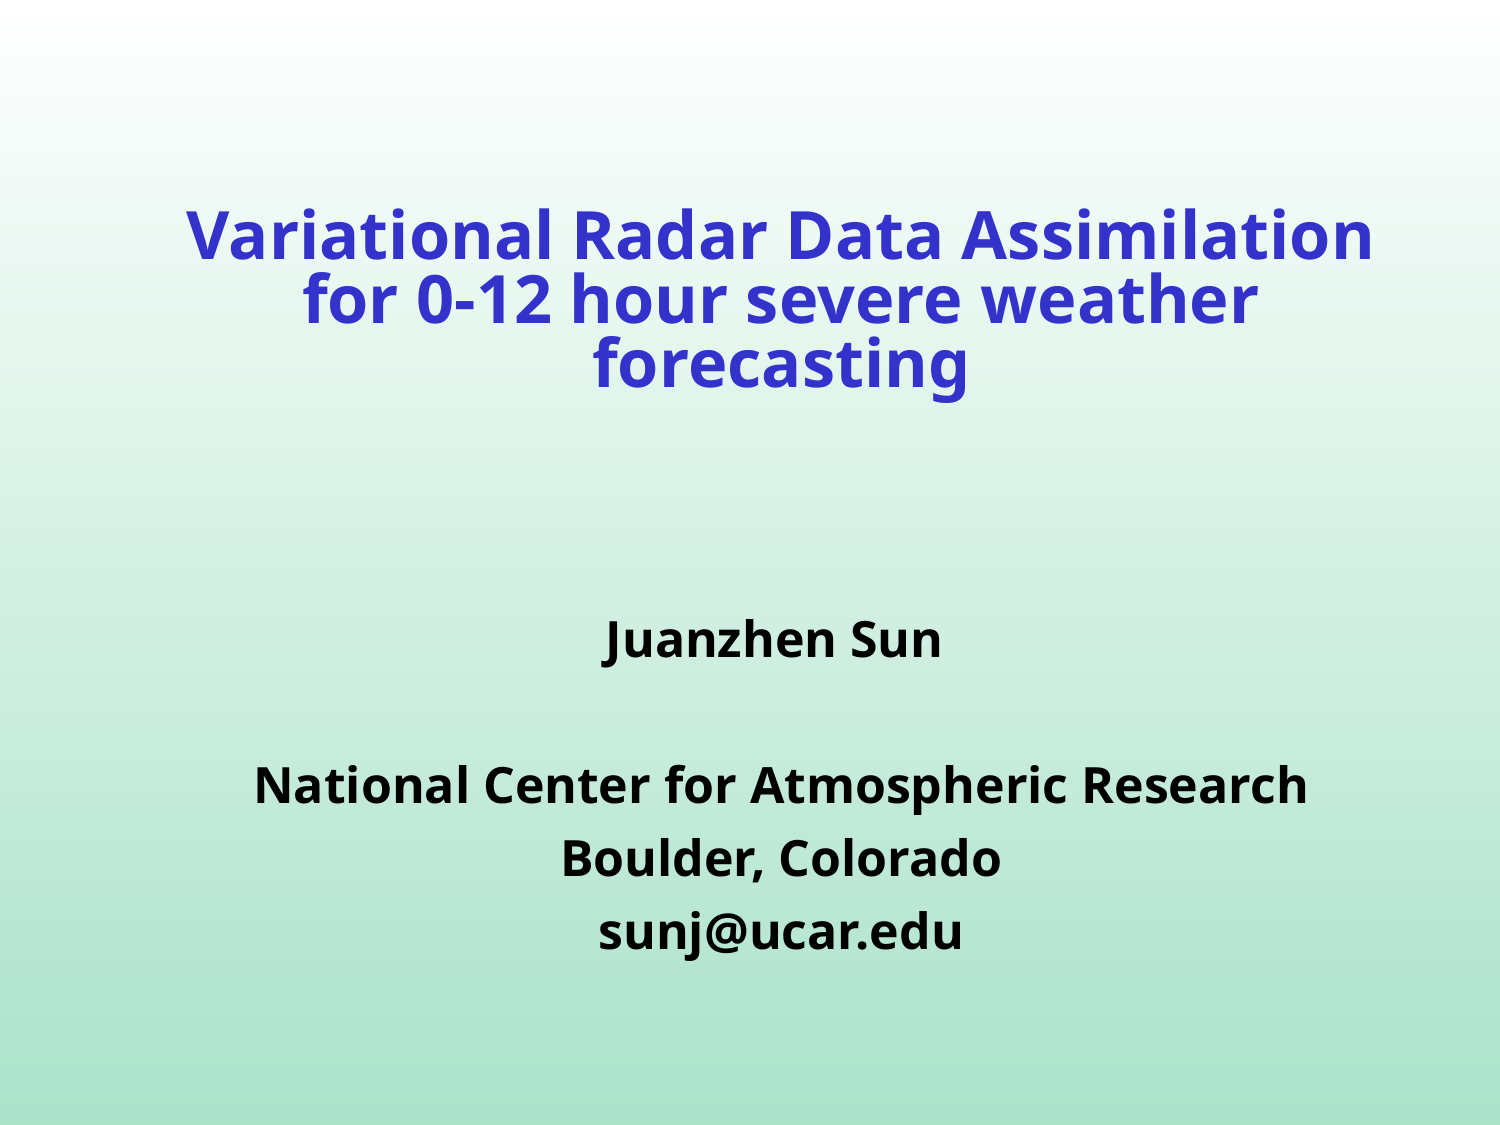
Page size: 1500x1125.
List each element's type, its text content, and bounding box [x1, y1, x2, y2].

text_box Variational Radar Data Assimilation for 0-12 hour severe weather forecasting Juanzhen Sun National Center for Atmospheric Research Boulder, Colorado sunj@ucar.edu [125, 87, 1438, 967]
